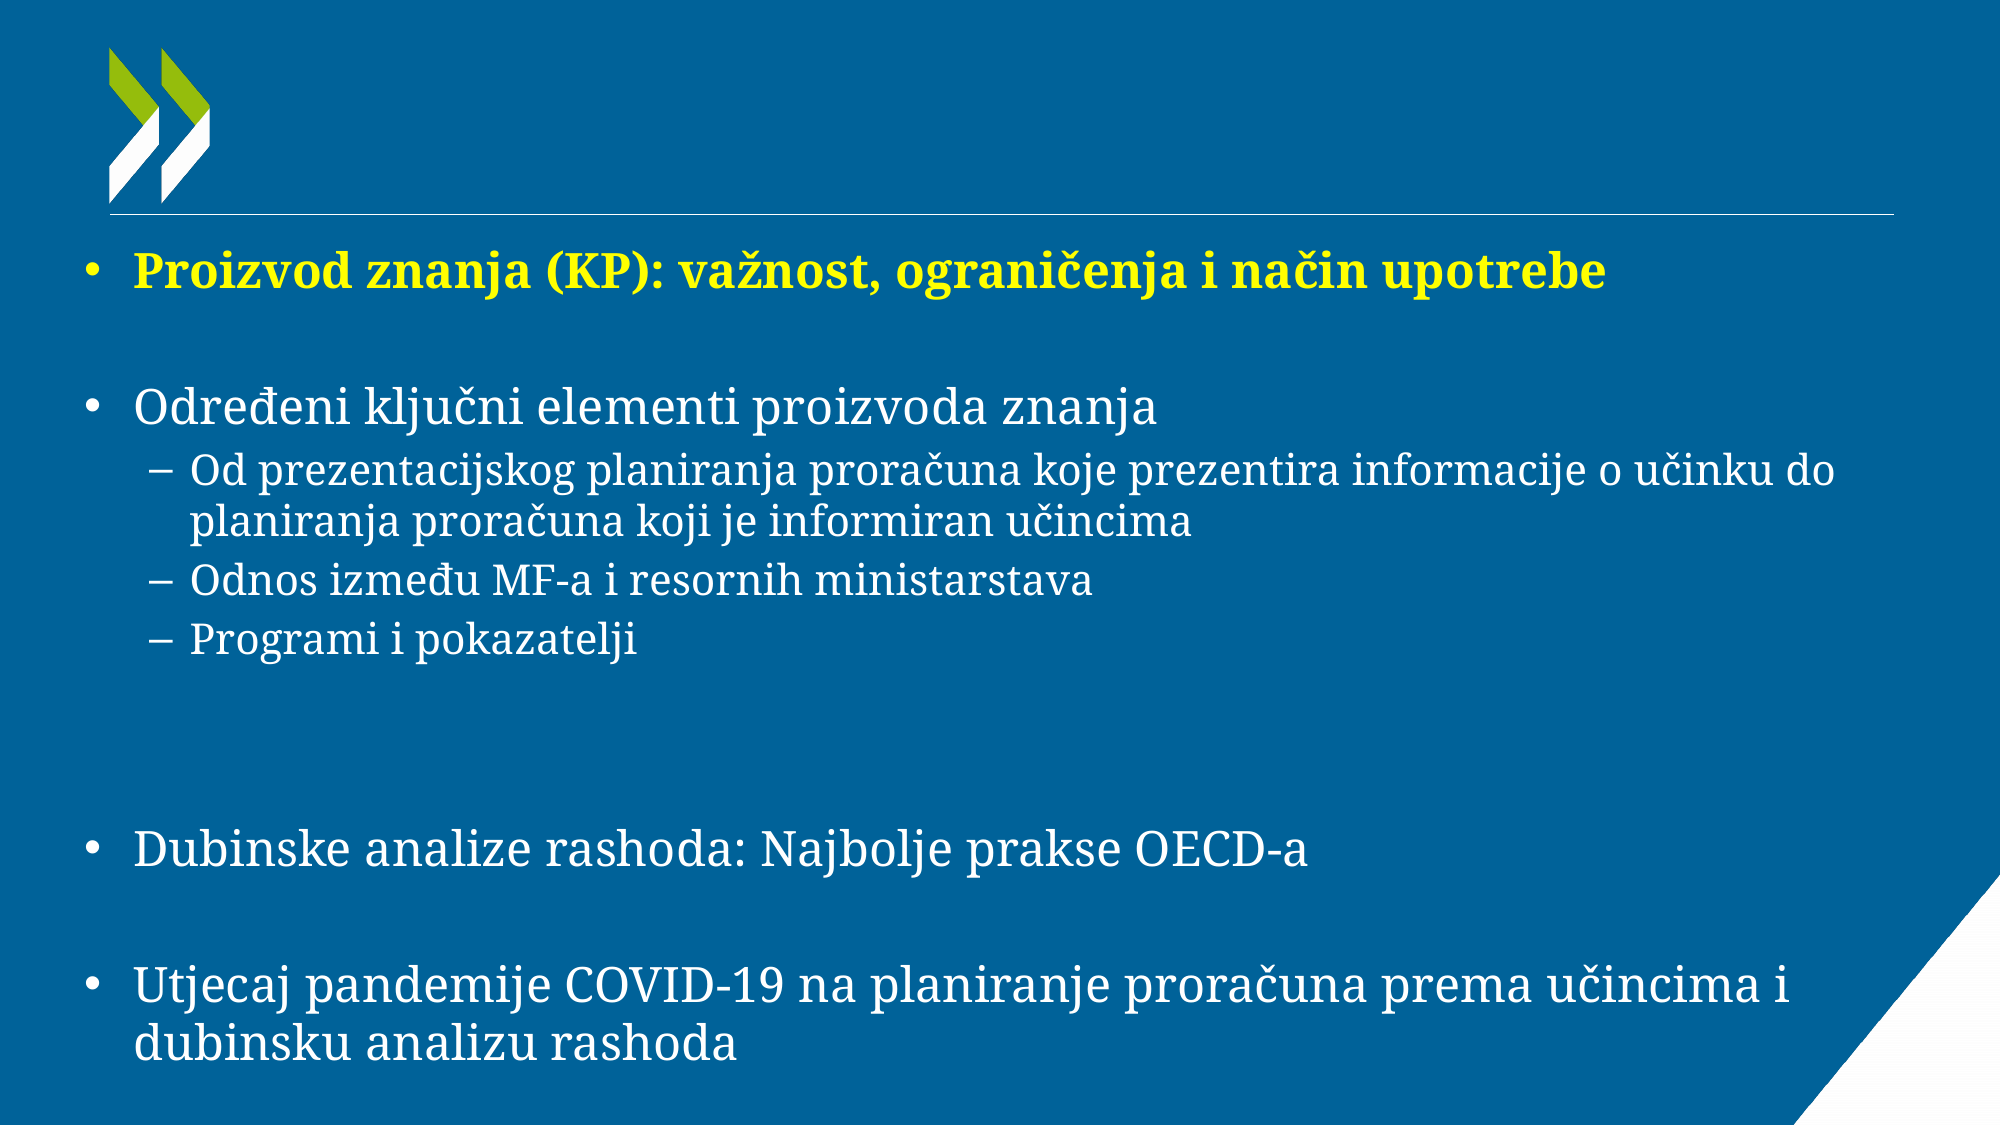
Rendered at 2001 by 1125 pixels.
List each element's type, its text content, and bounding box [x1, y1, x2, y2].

list Proizvod znanja (KP): važnost, ograničenja i način upotrebe Određeni ključni elementi proizvoda znanja Od prezentacijskog planiranja proračuna koje prezentira informacije o učinku do planiranja proračuna koji je informiran učincima Odnos između MF-a i resornih ministarstava Programi i pokazatelji Dubinske analize rashoda: Najbolje prakse OECD-a Utjecaj pandemije COVID-19 na planiranje proračuna prema učincima i dubinsku analizu rashoda [69, 232, 1942, 1083]
